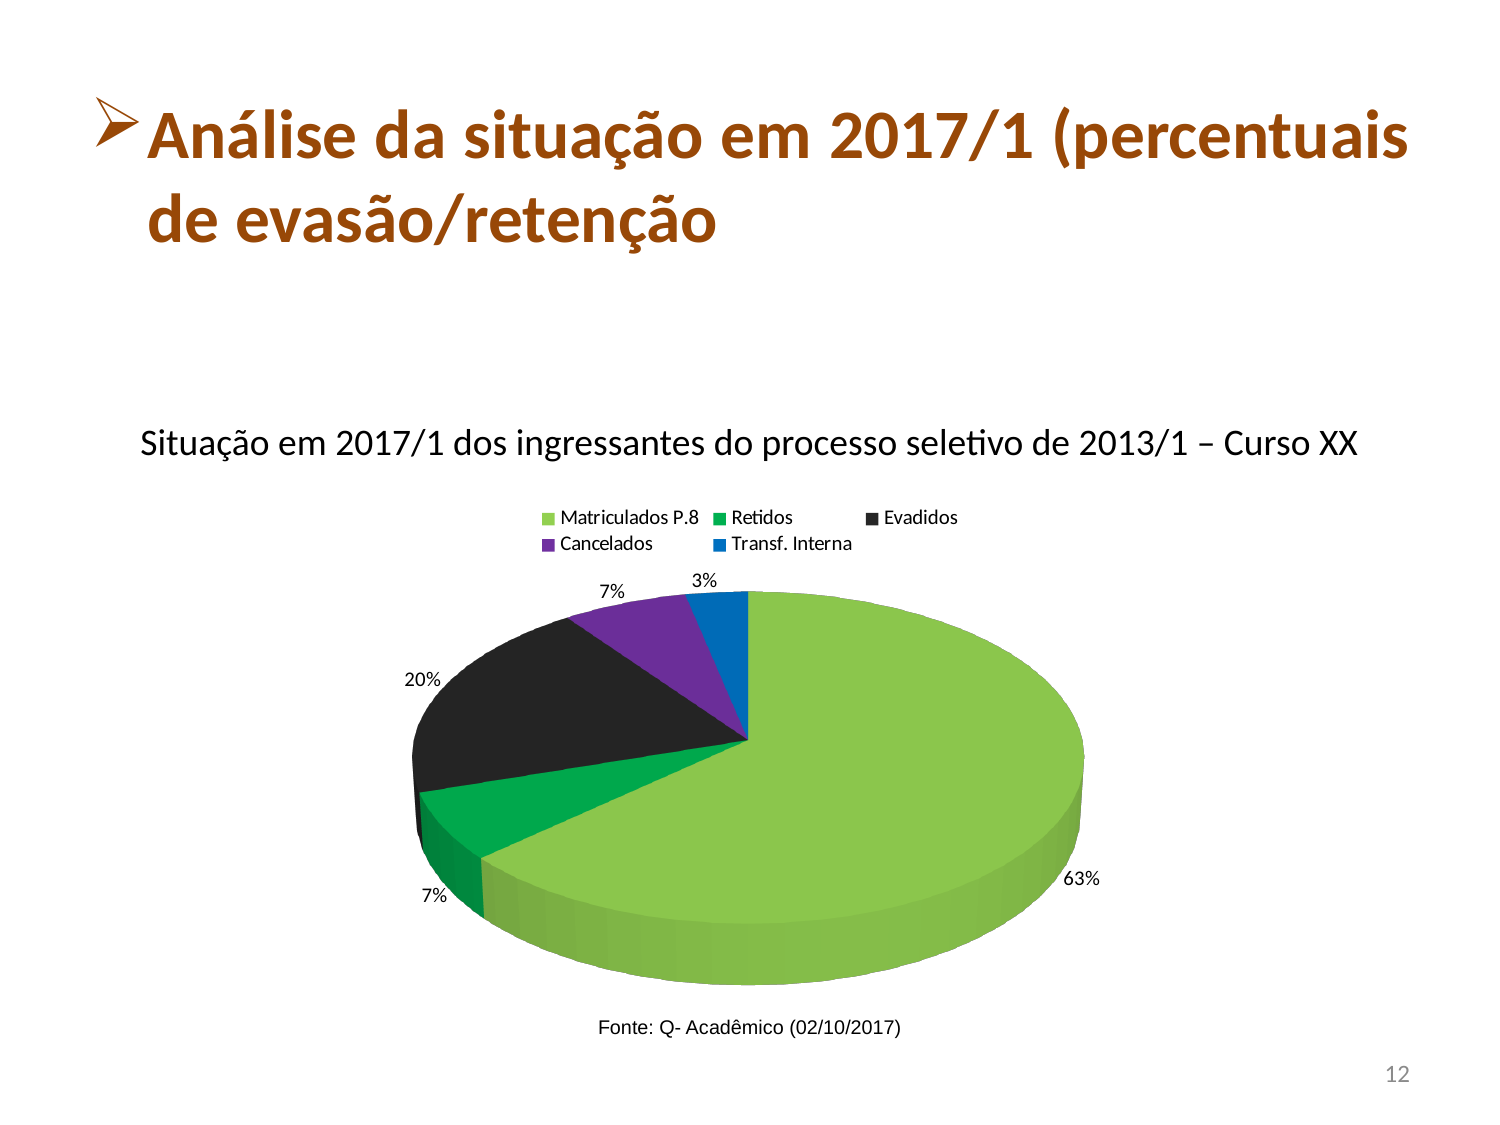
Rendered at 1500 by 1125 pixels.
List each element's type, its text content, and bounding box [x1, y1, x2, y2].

slide_number 12 [1074, 1042, 1425, 1103]
list Análise da situação em 2017/1 (percentuais de evasão/retenção Situação em 2017/1 dos ingressantes do processo seletivo de 2013/1 – Curso XX Fonte: Q- Acadêmico (02/10/2017) [75, 82, 1425, 1055]
chart [316, 480, 1208, 997]
